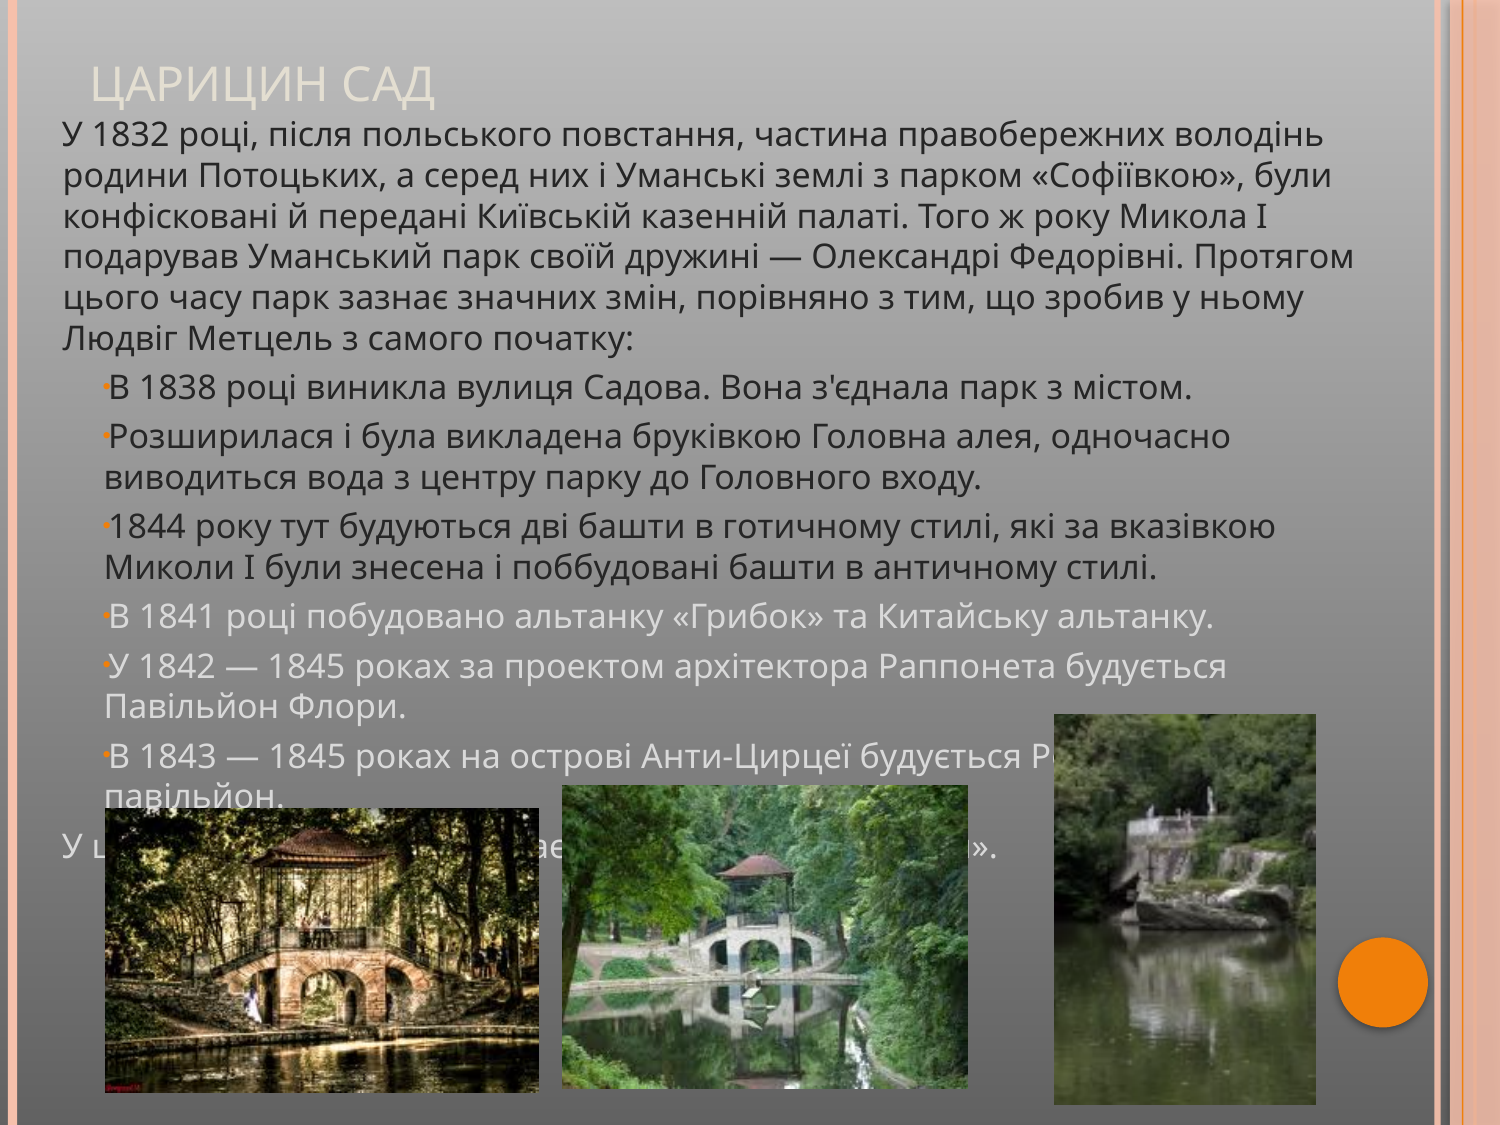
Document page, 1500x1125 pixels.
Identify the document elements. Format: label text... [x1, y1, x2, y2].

picture [1054, 714, 1317, 1106]
list У 1832 році, після польського повстання, частина правобережних володінь родини Потоцьких, а серед них і Уманські землі з парком «Софіївкою», були конфісковані й передані Київській казенній палаті. Того ж року Микола І подарував Уманський парк своїй дружині — Олександрі Федорівні. Протягом цього часу парк зазнає значних змін, порівняно з тим, що зробив у ньому Людвіг Метцель з самого початку: В 1838 році виникла вулиця Садова. Вона з'єднала парк з містом. Розширилася і була викладена бруківкою Головна алея, одночасно виводиться вода з центру парку до Головного входу. 1844 року тут будуються дві башти в готичному стилі, які за вказівкою Миколи I були знесена і поббудовані башти в античному стилі. В 1841 році побудовано альтанку «Грибок» та Китайську альтанку. У 1842 — 1845 роках за проектом архітектора Раппонета будується Павільйон Флори. В 1843 — 1845 роках на острові Анти-Цирцеї будується Рожевий павільйон. У цей період Софіївка називається «Царициним садом». [46, 105, 1372, 879]
picture [104, 808, 539, 1094]
title Царицин сад [75, 45, 1278, 105]
picture [561, 784, 968, 1089]
